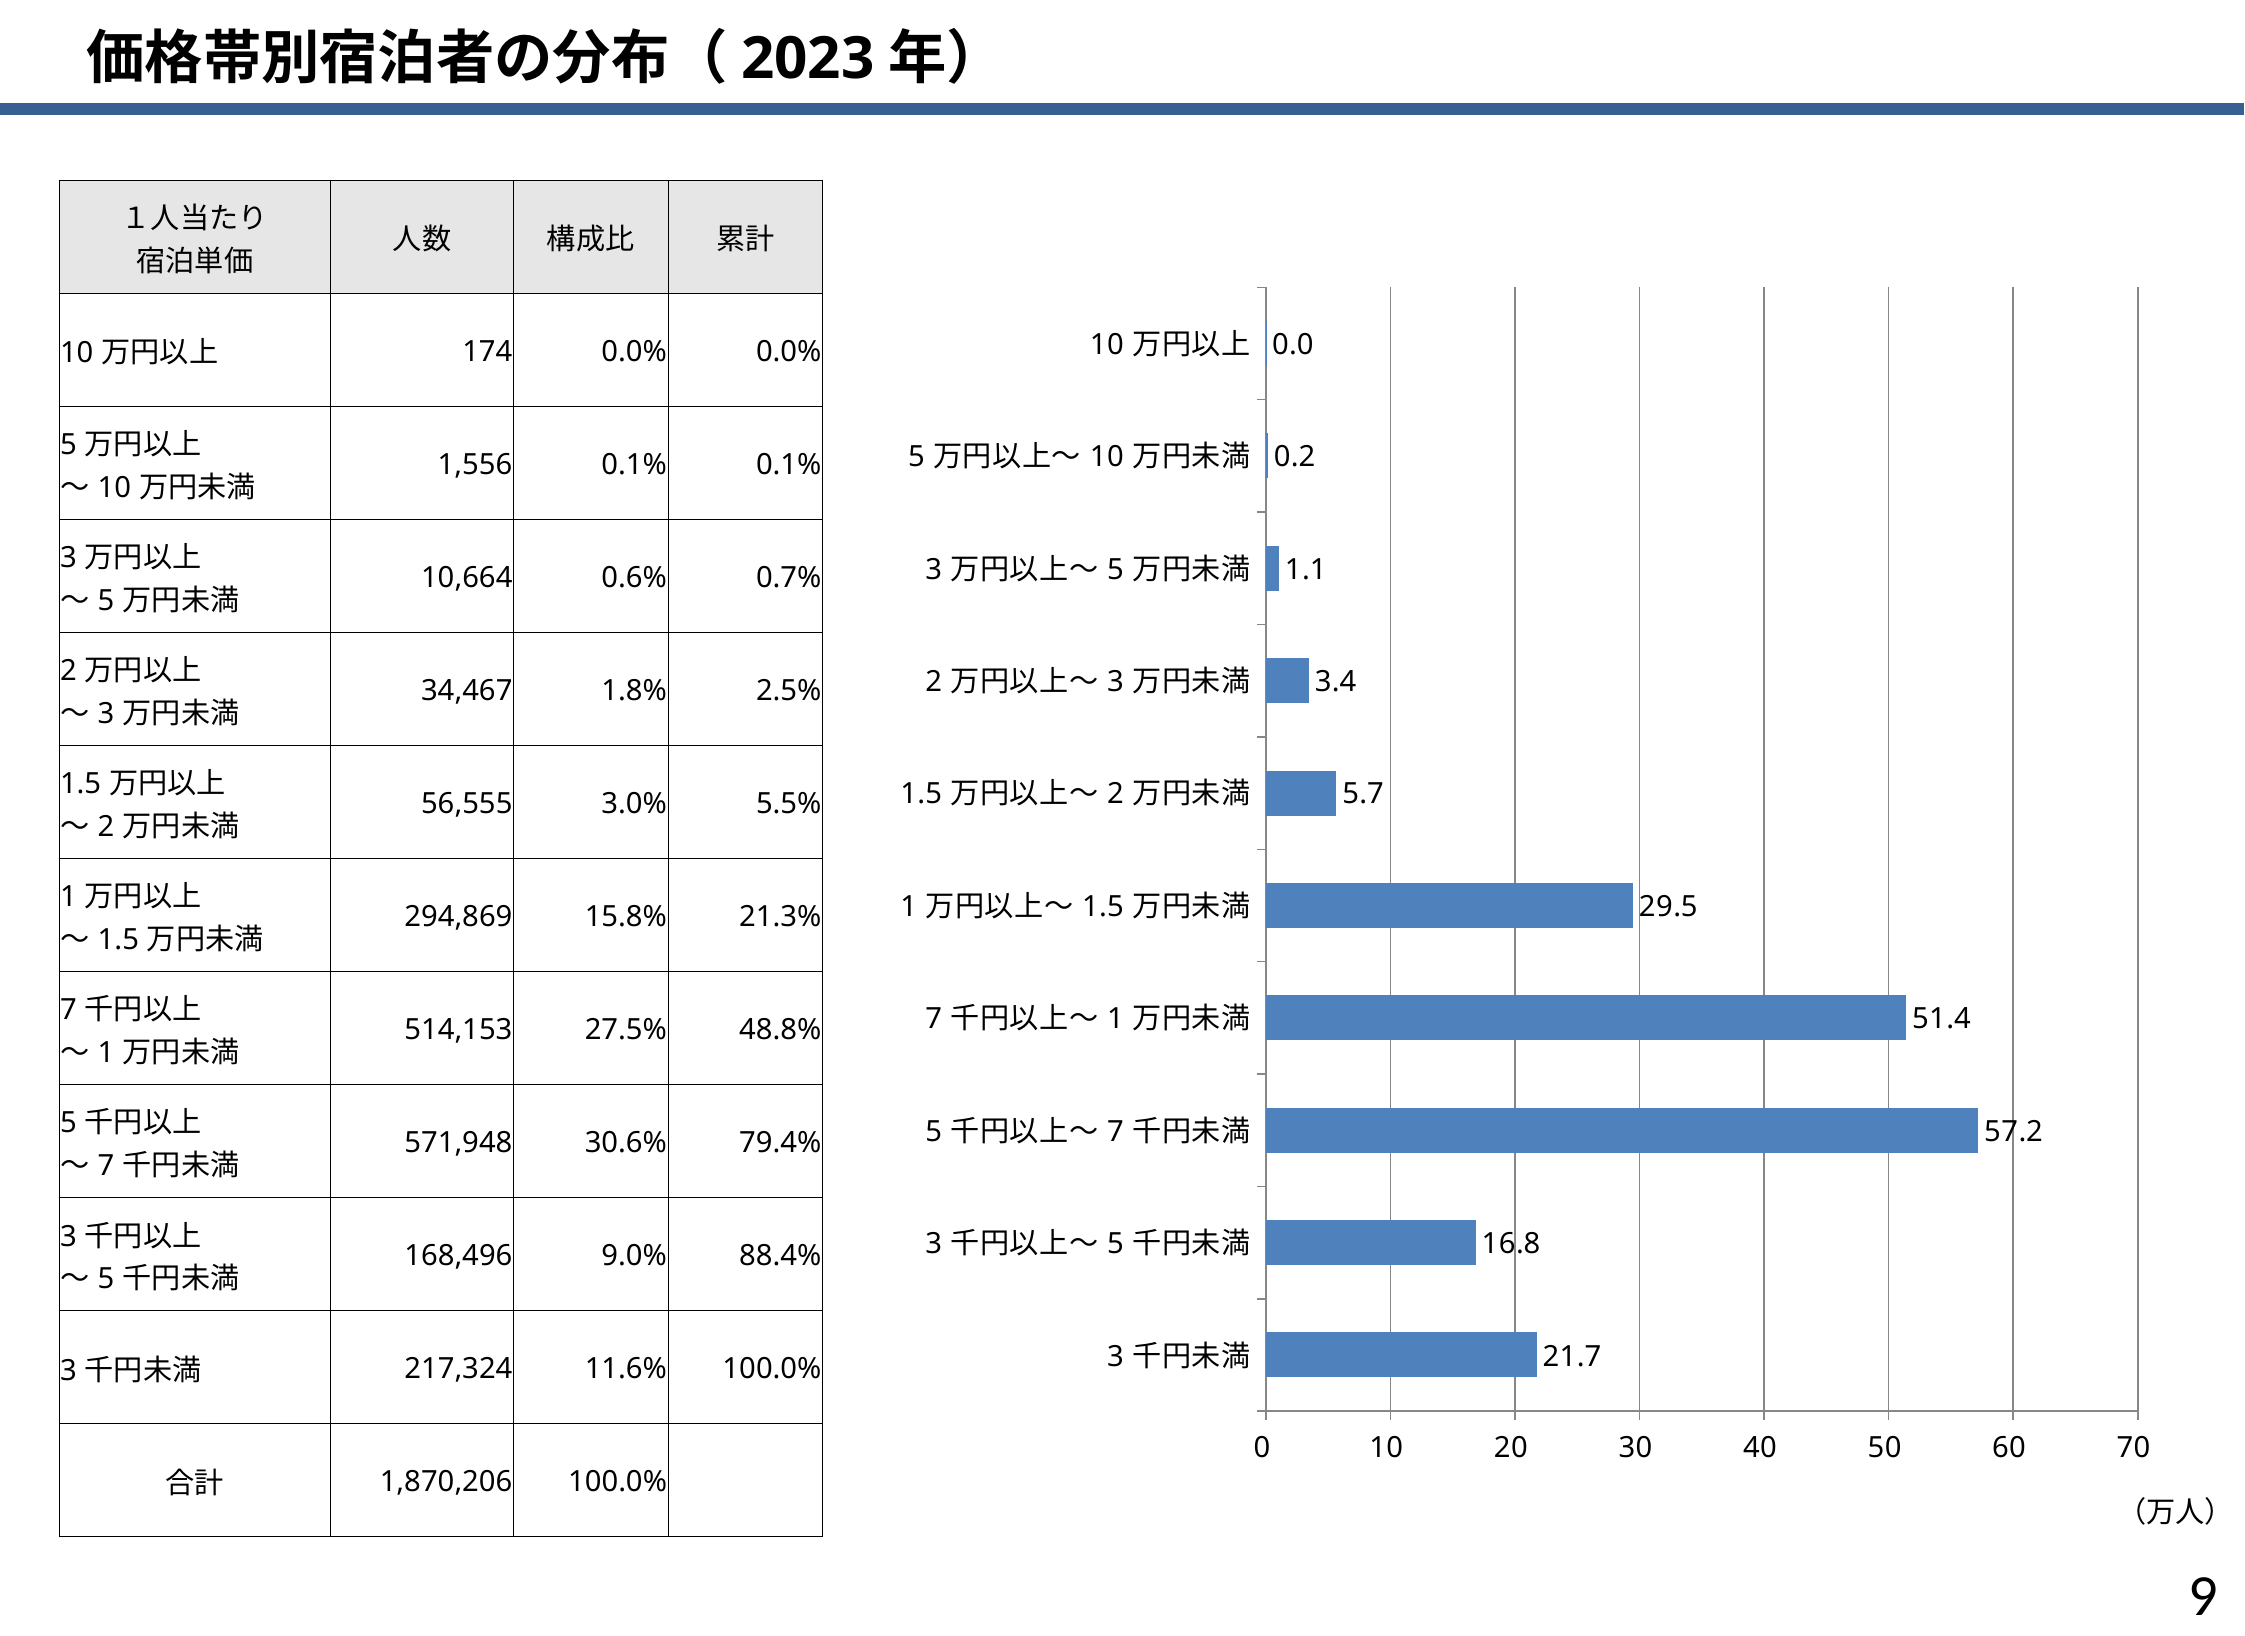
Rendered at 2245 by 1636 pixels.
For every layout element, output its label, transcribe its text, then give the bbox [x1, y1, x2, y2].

table_cell 0.7% [669, 520, 822, 632]
table_cell 10,664 [331, 520, 513, 632]
table_header 構成比 [514, 181, 668, 293]
table_cell 5万円以上 ～10万円未満 [60, 407, 330, 519]
table_cell 5千円以上 ～7千円未満 [60, 1085, 330, 1197]
table_cell 7千円以上 ～1万円未満 [60, 972, 330, 1084]
table_cell 3.0% [514, 746, 668, 858]
table_cell 1万円以上 ～1.5万円未満 [60, 859, 330, 971]
table_cell 571,948 [331, 1085, 513, 1197]
text_box （万人） [2102, 1486, 2245, 1537]
table_cell 2.5% [669, 633, 822, 745]
table_cell 9.0% [514, 1198, 668, 1310]
table_cell 88.4% [669, 1198, 822, 1310]
table_cell 1,870,206 [331, 1424, 513, 1536]
table_cell 0.1% [514, 407, 668, 519]
table_header １人当たり 宿泊単価 [60, 181, 330, 293]
table_cell 100.0% [514, 1424, 668, 1536]
table_cell 79.4% [669, 1085, 822, 1197]
table_cell 294,869 [331, 859, 513, 971]
table_cell 3千円未満 [60, 1311, 330, 1423]
text_box 価格帯別宿泊者の分布（2023年） [10, 0, 1023, 103]
table_cell 56,555 [331, 746, 513, 858]
table_cell 48.8% [669, 972, 822, 1084]
table_header 人数 [331, 181, 513, 293]
table_cell 100.0% [669, 1311, 822, 1423]
table_cell 2万円以上 ～3万円未満 [60, 633, 330, 745]
slide_number 8 [1716, 1548, 2240, 1636]
table_cell 514,153 [331, 972, 513, 1084]
table_cell 21.3% [669, 859, 822, 971]
table_cell 174 [331, 294, 513, 406]
table_cell [669, 1424, 822, 1536]
table_cell 0.0% [669, 294, 822, 406]
table_header 累計 [669, 181, 822, 293]
table_cell 15.8% [514, 859, 668, 971]
table_cell 168,496 [331, 1198, 513, 1310]
table_cell 27.5% [514, 972, 668, 1084]
table_cell 30.6% [514, 1085, 668, 1197]
table_cell 1.5万円以上 ～2万円未満 [60, 746, 330, 858]
table_cell 合計 [60, 1424, 330, 1536]
table_cell 0.6% [514, 520, 668, 632]
table_cell 0.0% [514, 294, 668, 406]
table_cell 3万円以上 ～5万円未満 [60, 520, 330, 632]
table_cell 1.8% [514, 633, 668, 745]
table_cell 217,324 [331, 1311, 513, 1423]
table_cell 34,467 [331, 633, 513, 745]
chart [873, 262, 2186, 1492]
table_cell 0.1% [669, 407, 822, 519]
table_cell 3千円以上 ～5千円未満 [60, 1198, 330, 1310]
table_cell 5.5% [669, 746, 822, 858]
table_cell 10万円以上 [60, 294, 330, 406]
table_cell 11.6% [514, 1311, 668, 1423]
table_cell 1,556 [331, 407, 513, 519]
